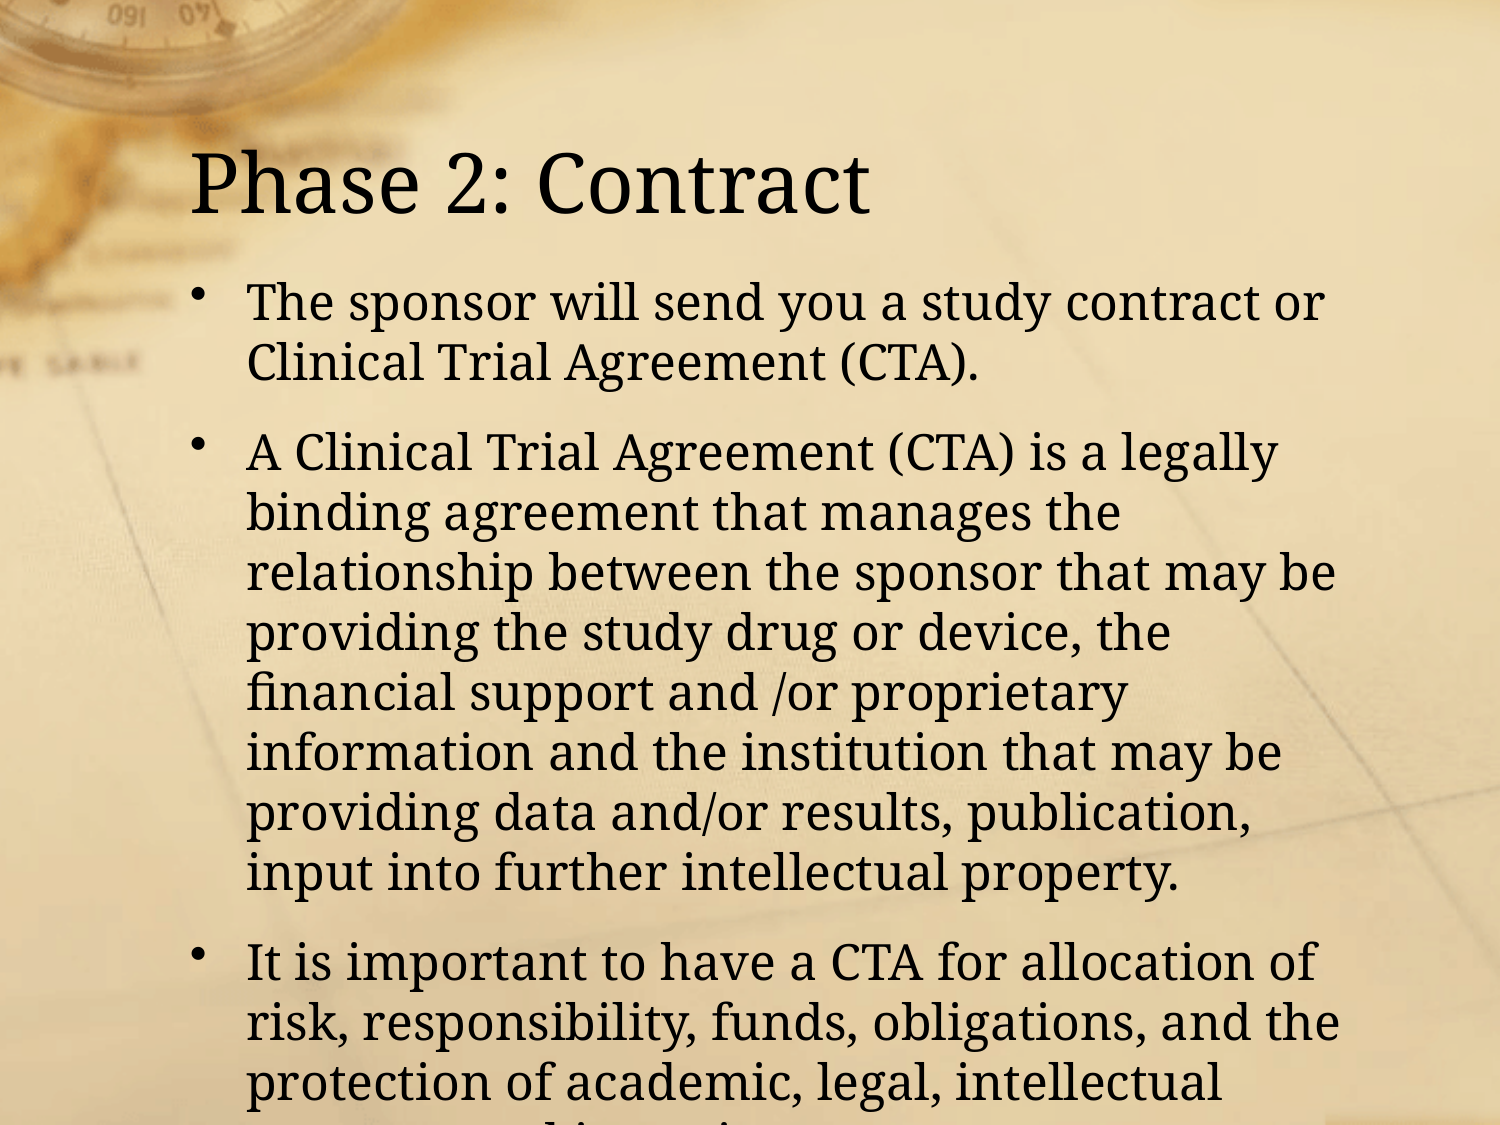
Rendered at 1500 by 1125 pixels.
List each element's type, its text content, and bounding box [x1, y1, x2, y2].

title Phase 2: Contract [174, 45, 1463, 238]
picture [0, 0, 1500, 1125]
list The sponsor will send you a study contract or Clinical Trial Agreement (CTA). A Clinical Trial Agreement (CTA) is a legally binding agreement that manages the relationship between the sponsor that may be providing the study drug or device, the financial support and /or proprietary information and the institution that may be providing data and/or results, publication, input into further intellectual property. It is important to have a CTA for allocation of risk, responsibility, funds, obligations, and the protection of academic, legal, intellectual property and integrity. [174, 262, 1375, 1005]
